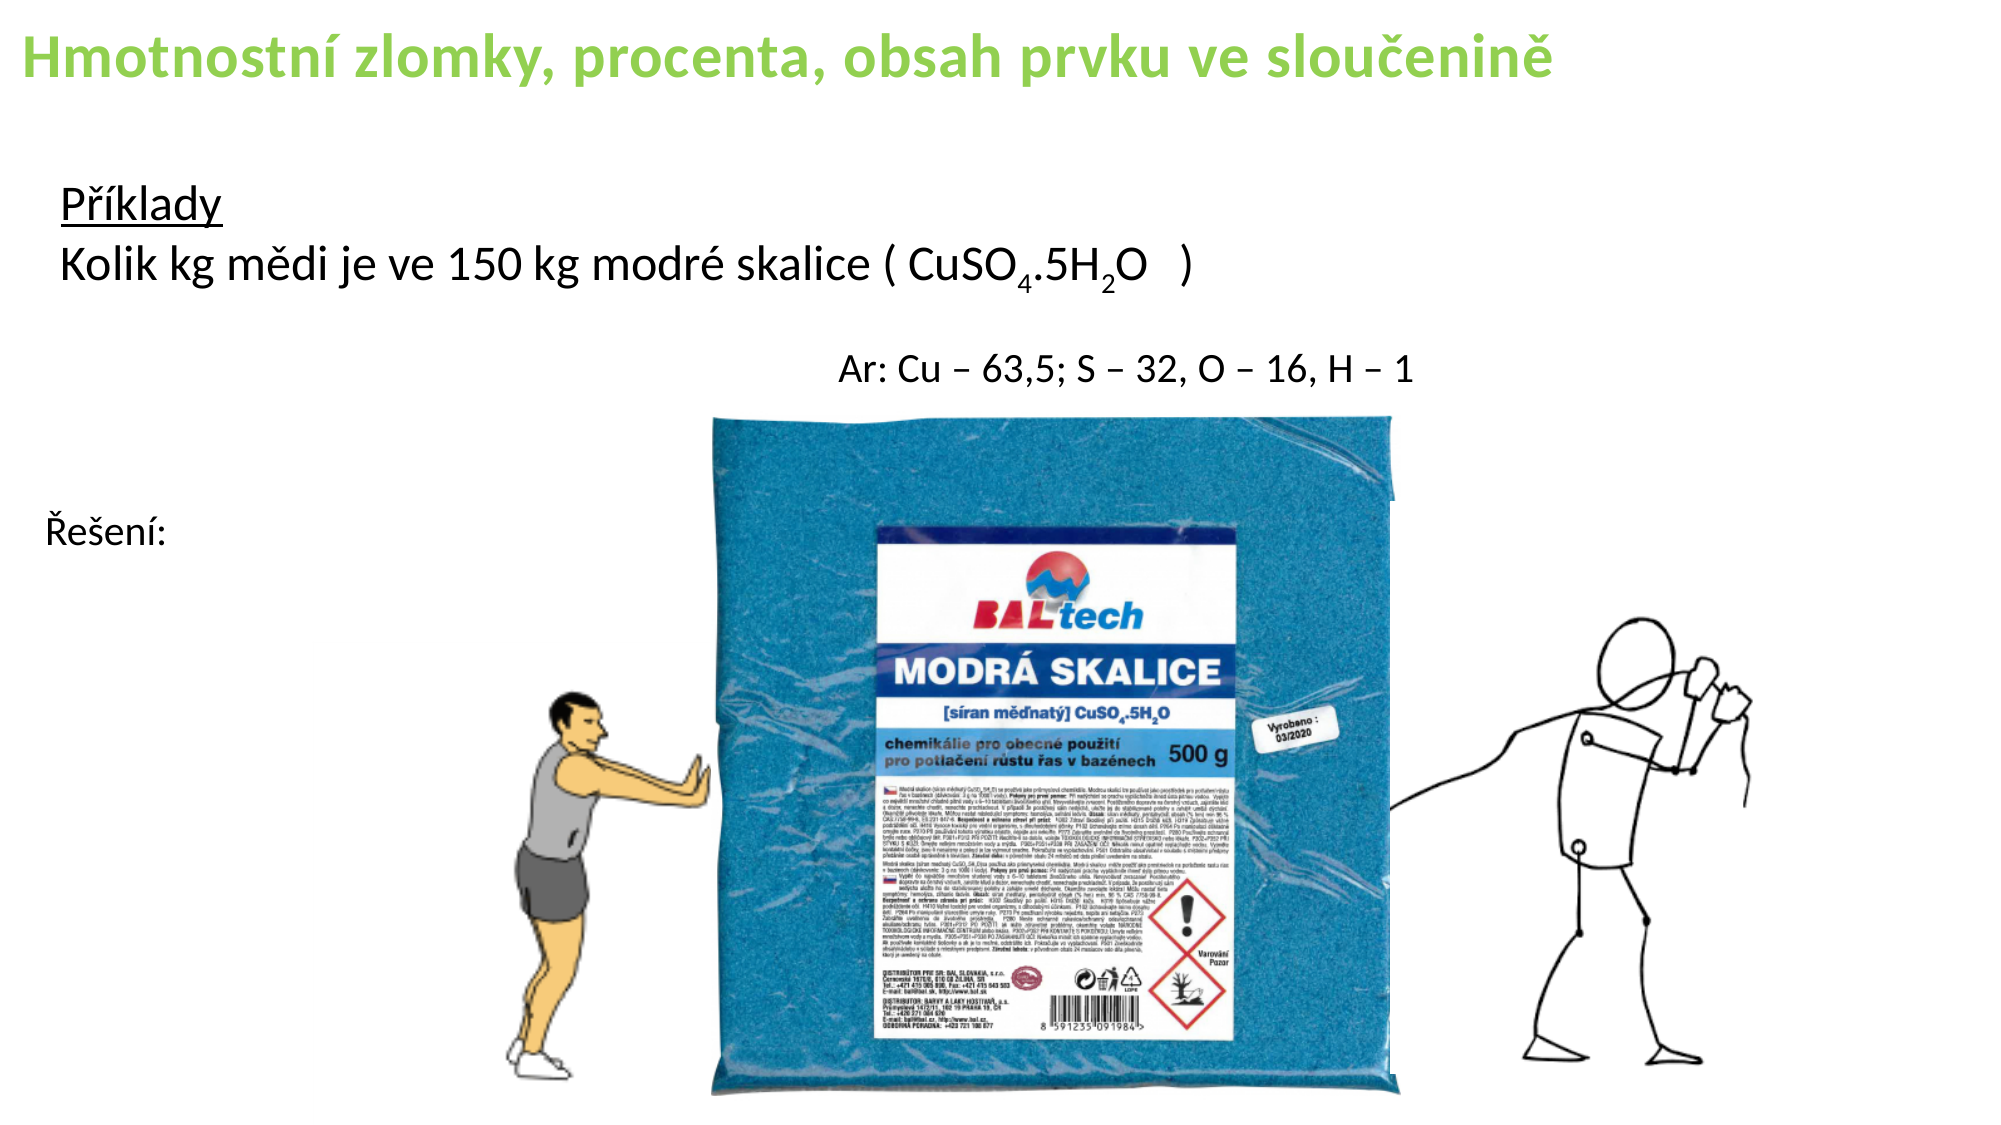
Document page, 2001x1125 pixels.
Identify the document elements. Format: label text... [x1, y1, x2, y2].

text_box Příklady Kolik kg mědi je ve 150 kg modré skalice ( ) [46, 163, 1210, 358]
text_box Hmotnostní zlomky, procenta, obsah prvku ve sloučenině [0, 0, 1596, 154]
text_box Řešení: [29, 489, 229, 1048]
text_box Ar: Cu – 63,5; S – 32, O – 16, H – 1 [820, 319, 1443, 412]
picture [312, 411, 2000, 1125]
text_box CuSO4.5H2O [893, 223, 1164, 307]
